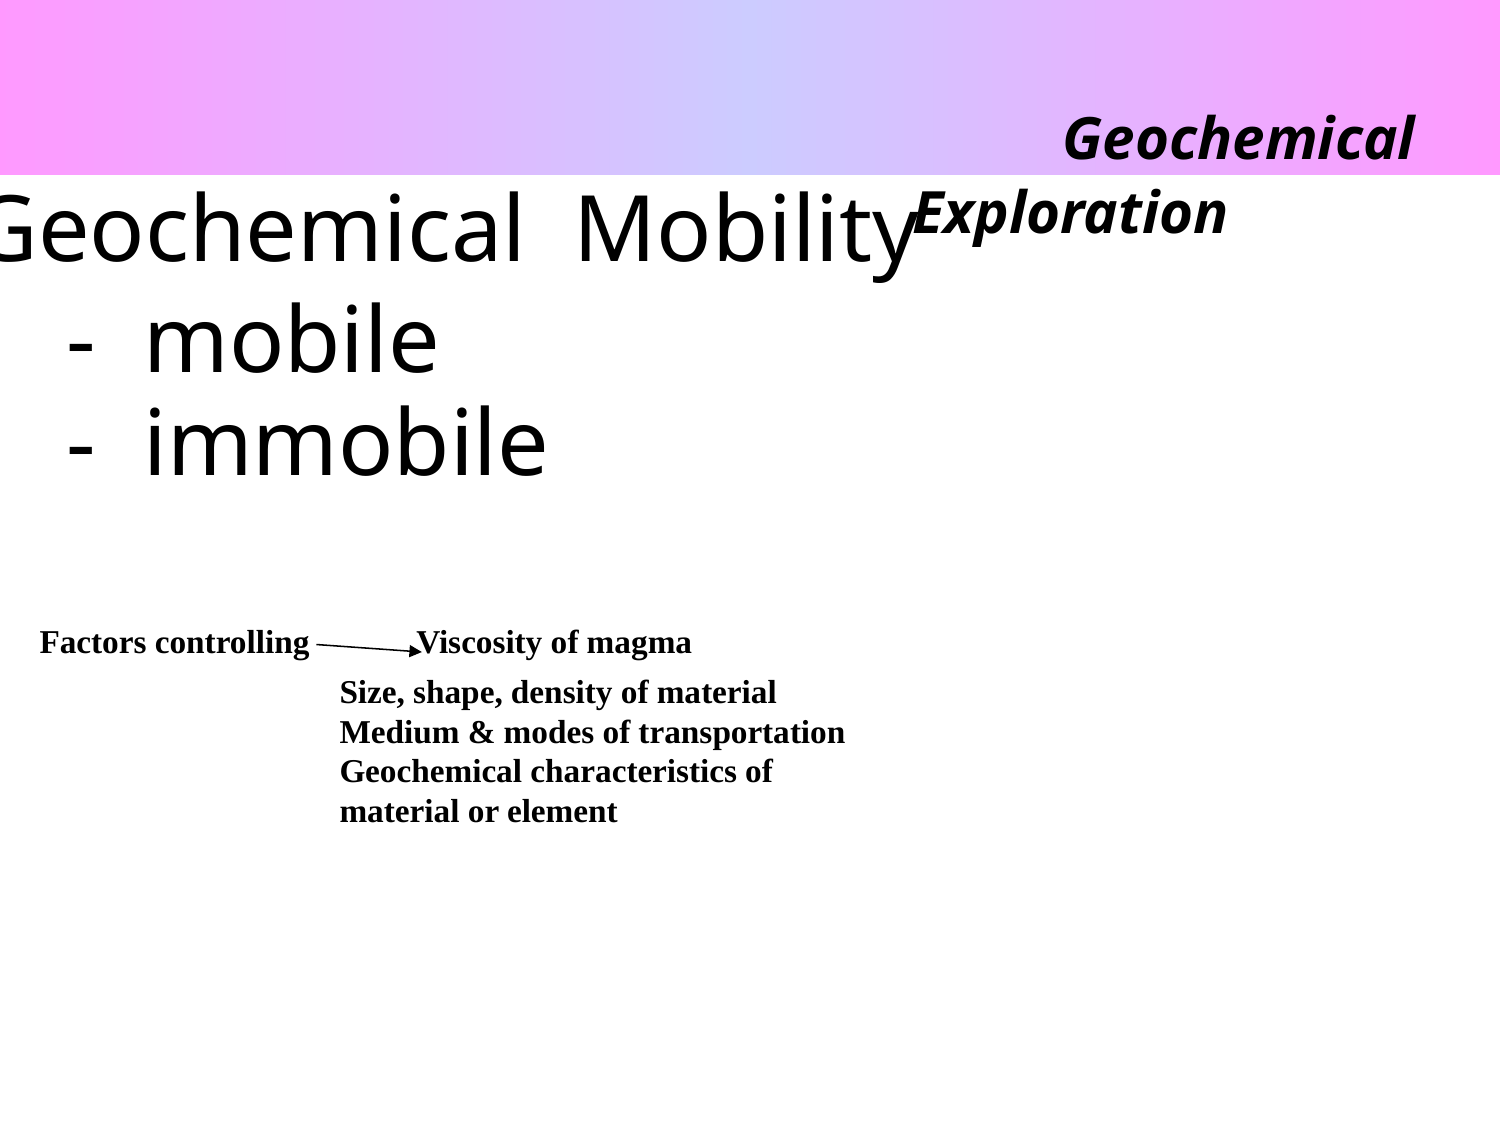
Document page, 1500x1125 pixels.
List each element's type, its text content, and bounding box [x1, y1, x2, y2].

text_box - mobile - immobile [51, 312, 565, 496]
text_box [0, 0, 1500, 183]
text_box [316, 644, 422, 658]
text_box Factors controlling Viscosity of magma Size, shape, density of material Medium & modes of transportation Geochemical characteristics of material or element [0, 562, 1450, 837]
text_box Geochemical Mobility [0, 194, 936, 288]
